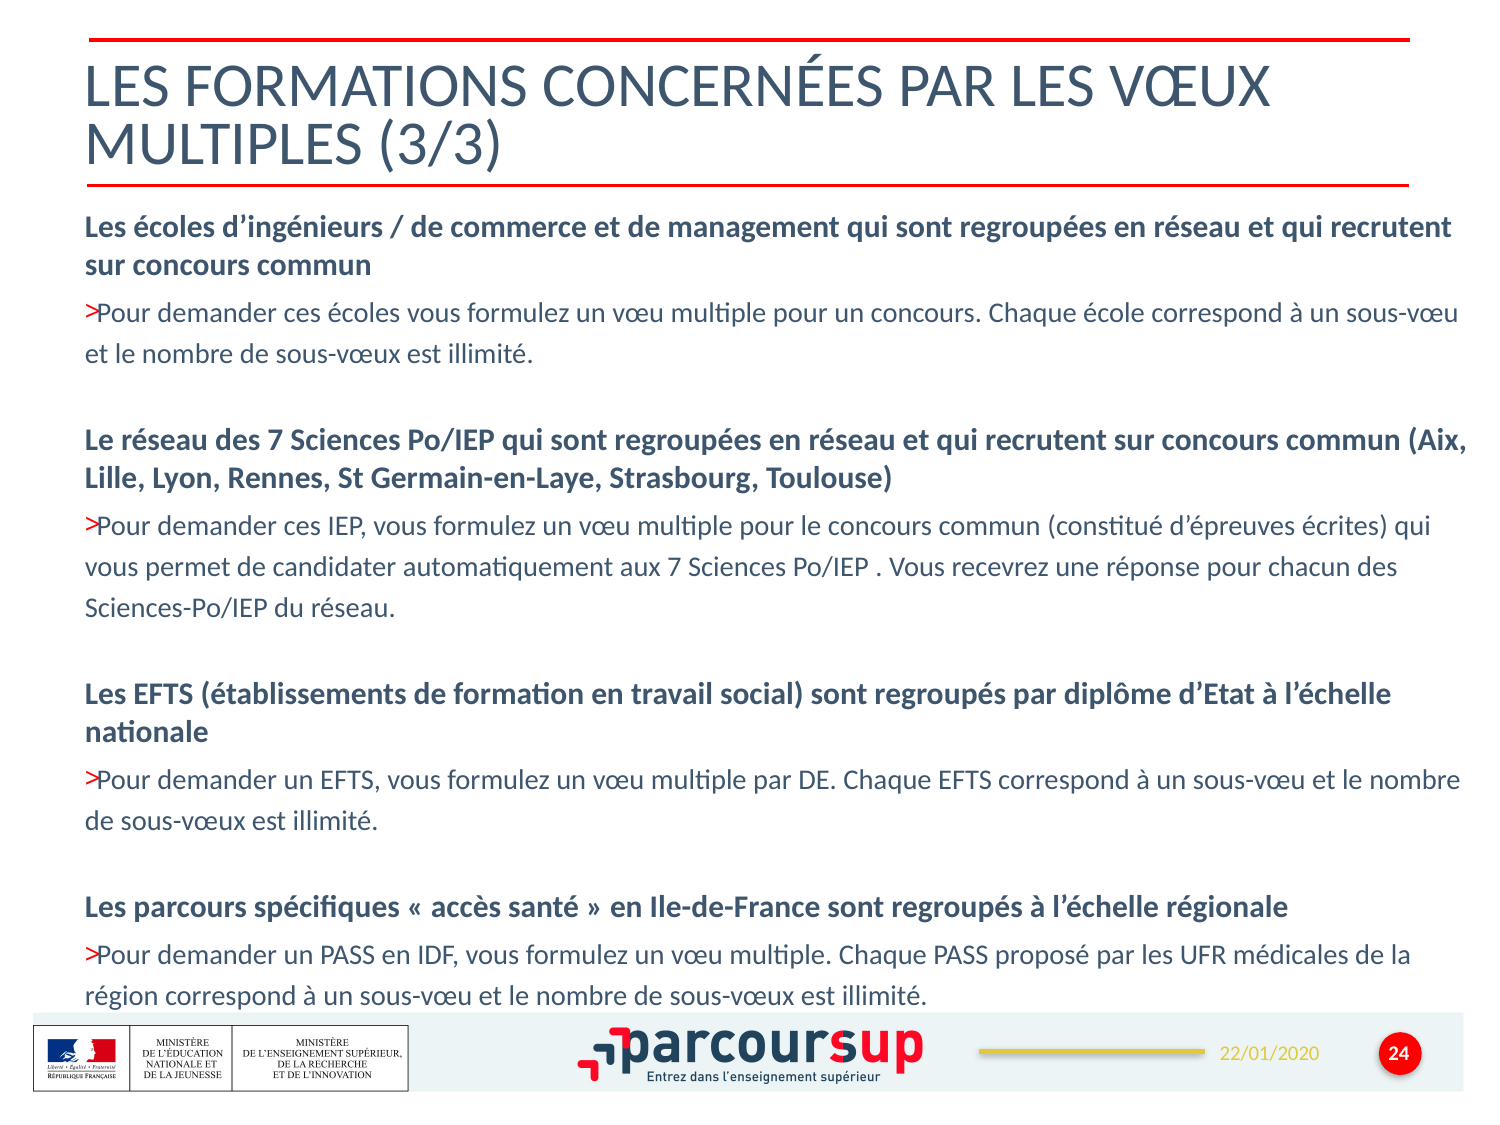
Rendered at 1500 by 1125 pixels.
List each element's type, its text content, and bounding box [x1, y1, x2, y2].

picture [0, 0, 1499, 1124]
list Les écoles d’ingénieurs / de commerce et de management qui sont regroupées en réseau et qui recrutent sur concours commun Pour demander ces écoles vous formulez un vœu multiple pour un concours. Chaque école correspond à un sous-vœu et le nombre de sous-vœux est illimité. Le réseau des 7 Sciences Po/IEP qui sont regroupées en réseau et qui recrutent sur concours commun (Aix, Lille, Lyon, Rennes, St Germain-en-Laye, Strasbourg, Toulouse) Pour demander ces IEP, vous formulez un vœu multiple pour le concours commun (constitué d’épreuves écrites) qui vous permet de candidater automatiquement aux 7 Sciences Po/IEP . Vous recevrez une réponse pour chacun des Sciences-Po/IEP du réseau. Les EFTS (établissements de formation en travail social) sont regroupés par diplôme d’Etat à l’échelle nationale Pour demander un EFTS, vous formulez un vœu multiple par DE. Chaque EFTS correspond à un sous-vœu et le nombre de sous-vœux est illimité. Les parcours spécifiques « accès santé » en Ile-de-France sont regroupés à l’échelle régionale Pour demander un PASS en IDF, vous formulez un vœu multiple. Chaque PASS proposé par les UFR médicales de la région correspond à un sous-vœu et le nombre de sous-vœux est illimité. [69, 198, 1488, 1020]
slide_number 24 [1368, 1031, 1430, 1074]
title LES FORMATIONS CONCERNéES PAR LES VŒUX MULTIPLES (3/3) [69, 12, 1409, 198]
